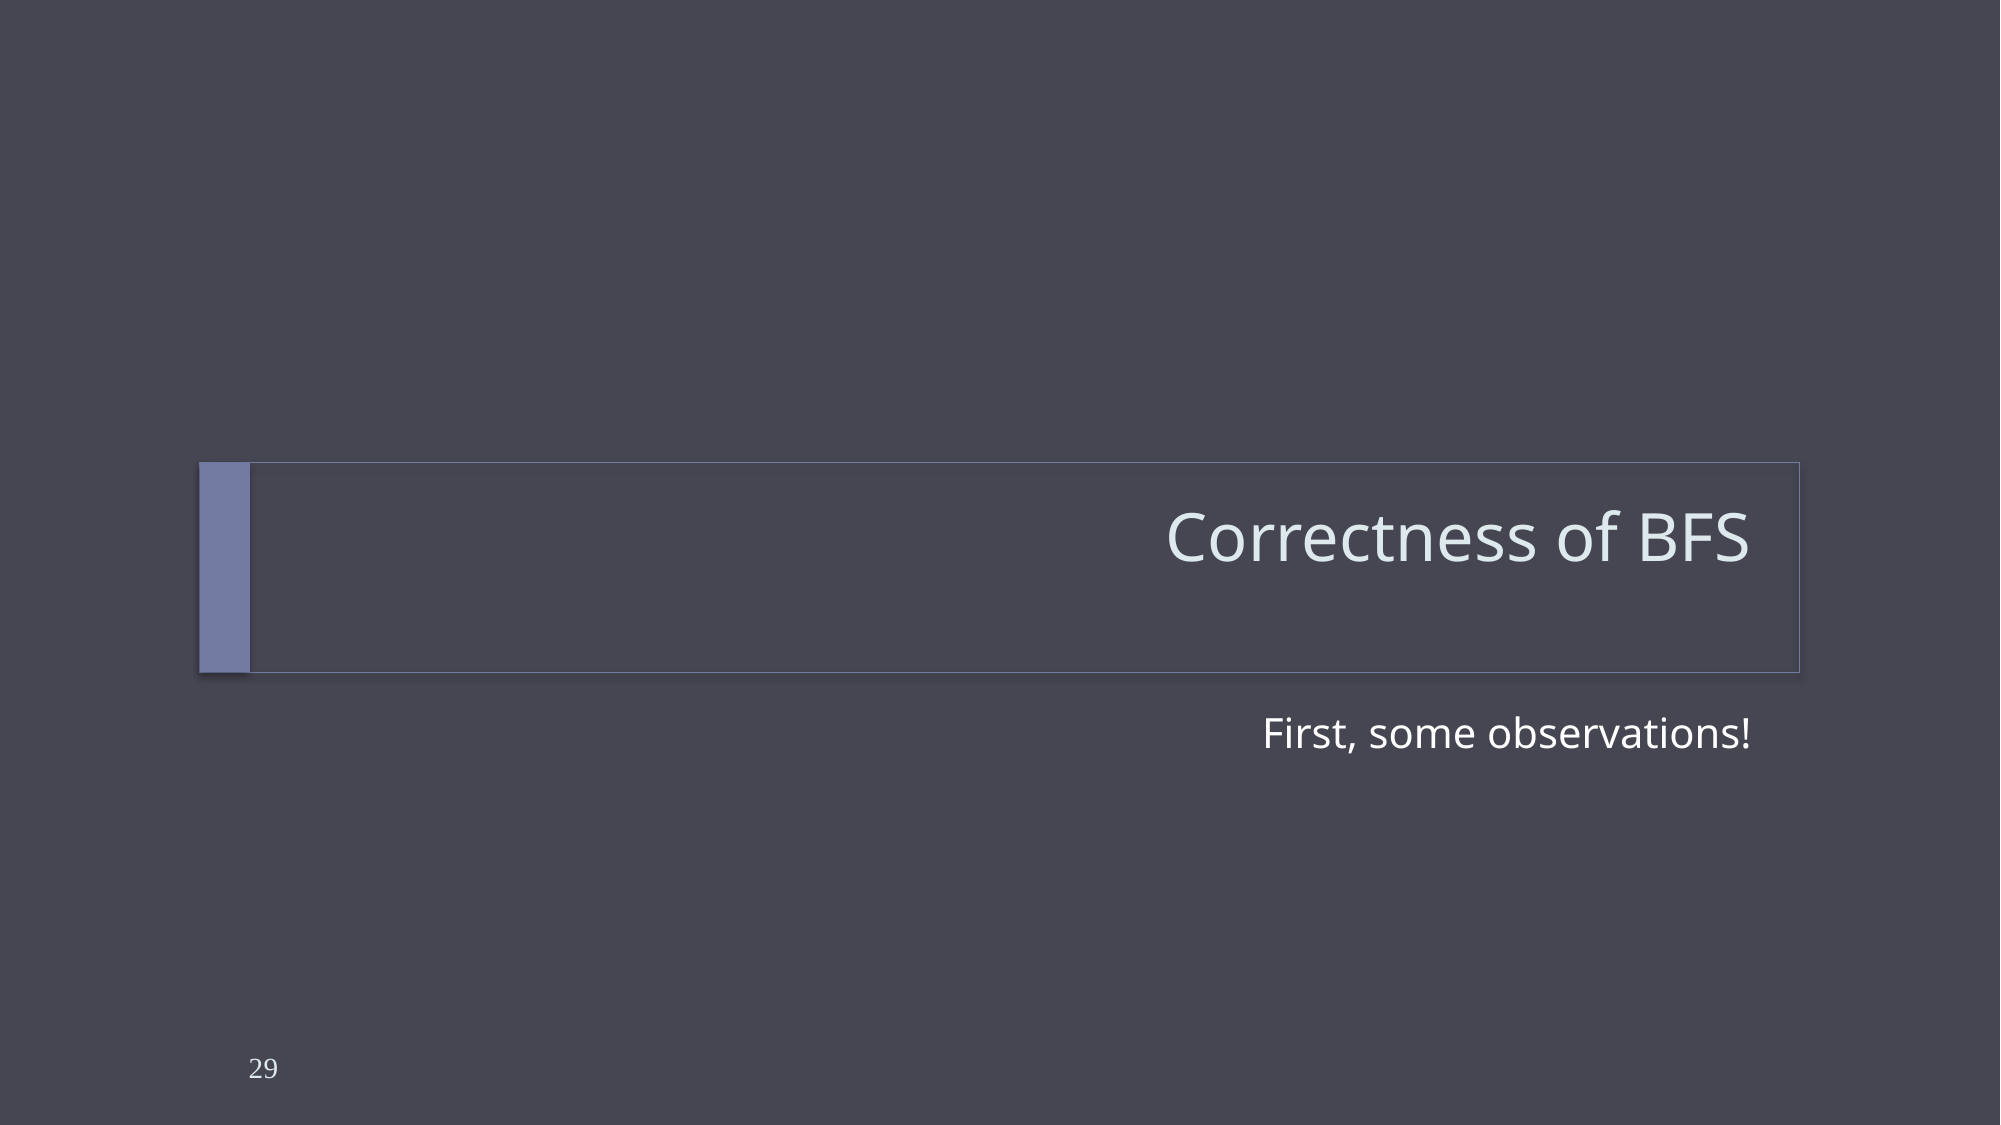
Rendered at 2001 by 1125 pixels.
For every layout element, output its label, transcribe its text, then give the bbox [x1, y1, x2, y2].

title Correctness of BFS [266, 487, 1767, 663]
slide_number 29 [233, 1042, 567, 1103]
list First, some observations! [283, 699, 1767, 888]
